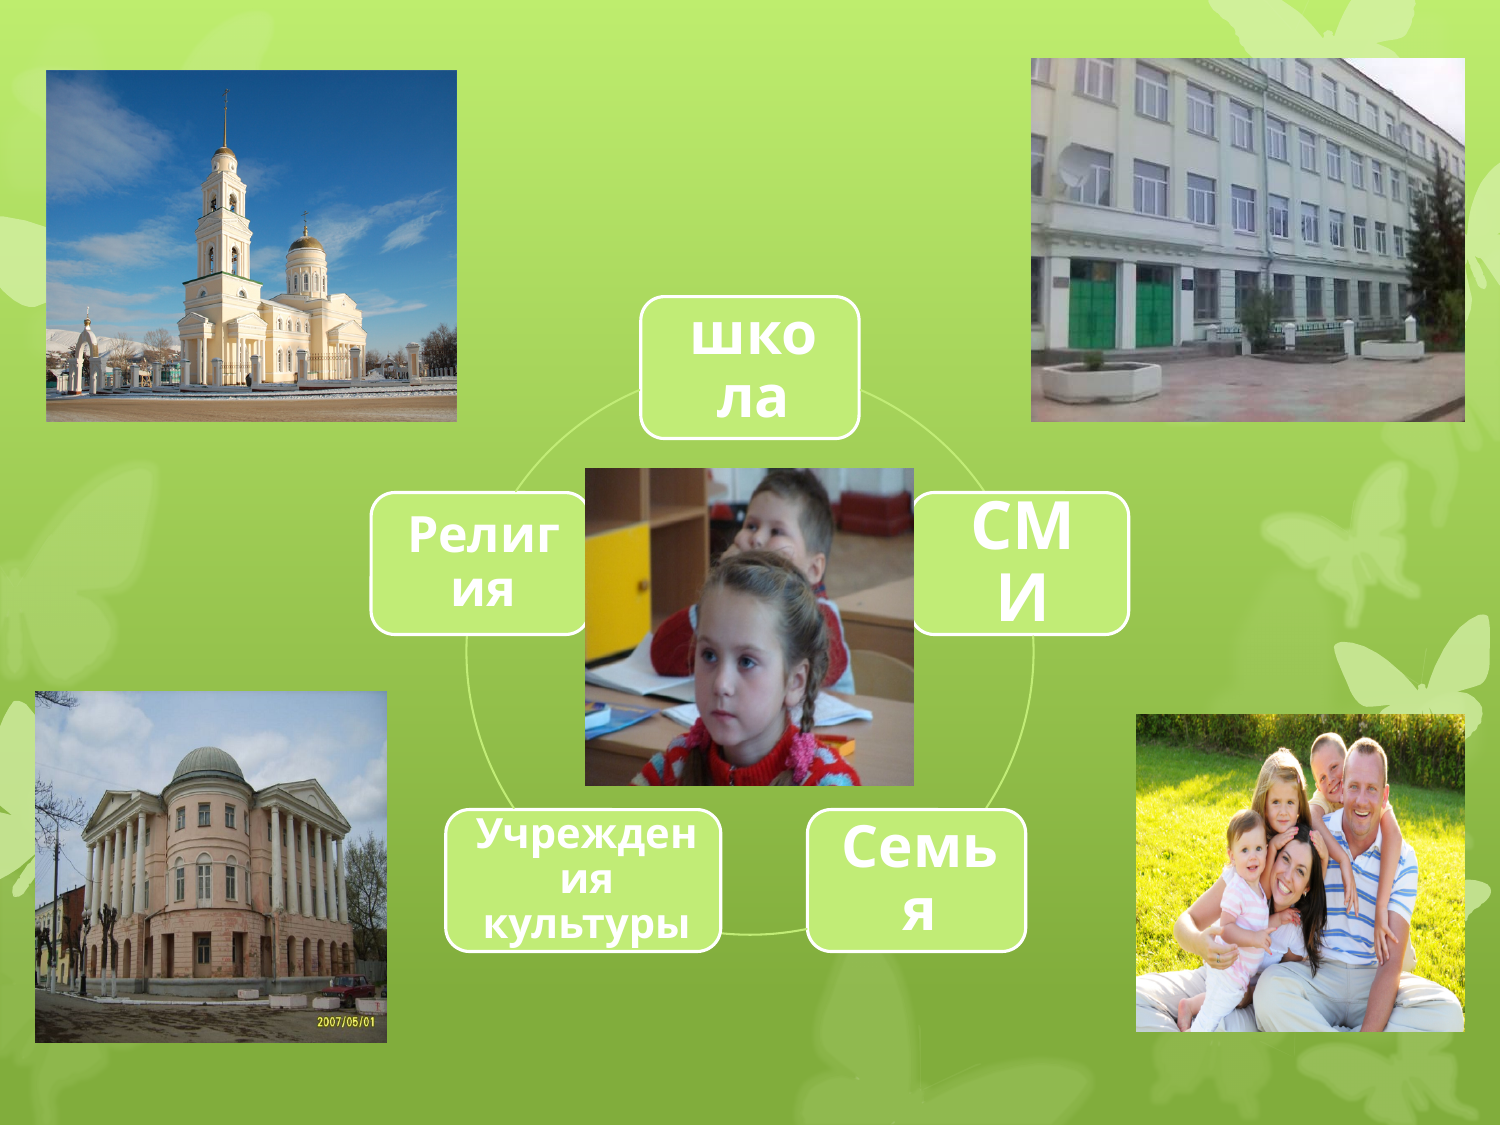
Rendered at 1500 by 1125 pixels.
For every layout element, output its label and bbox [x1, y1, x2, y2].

list [165, 295, 1335, 962]
picture [34, 690, 388, 1044]
picture [585, 468, 915, 786]
picture [1136, 714, 1466, 1032]
picture [46, 69, 458, 423]
picture [1030, 57, 1466, 423]
